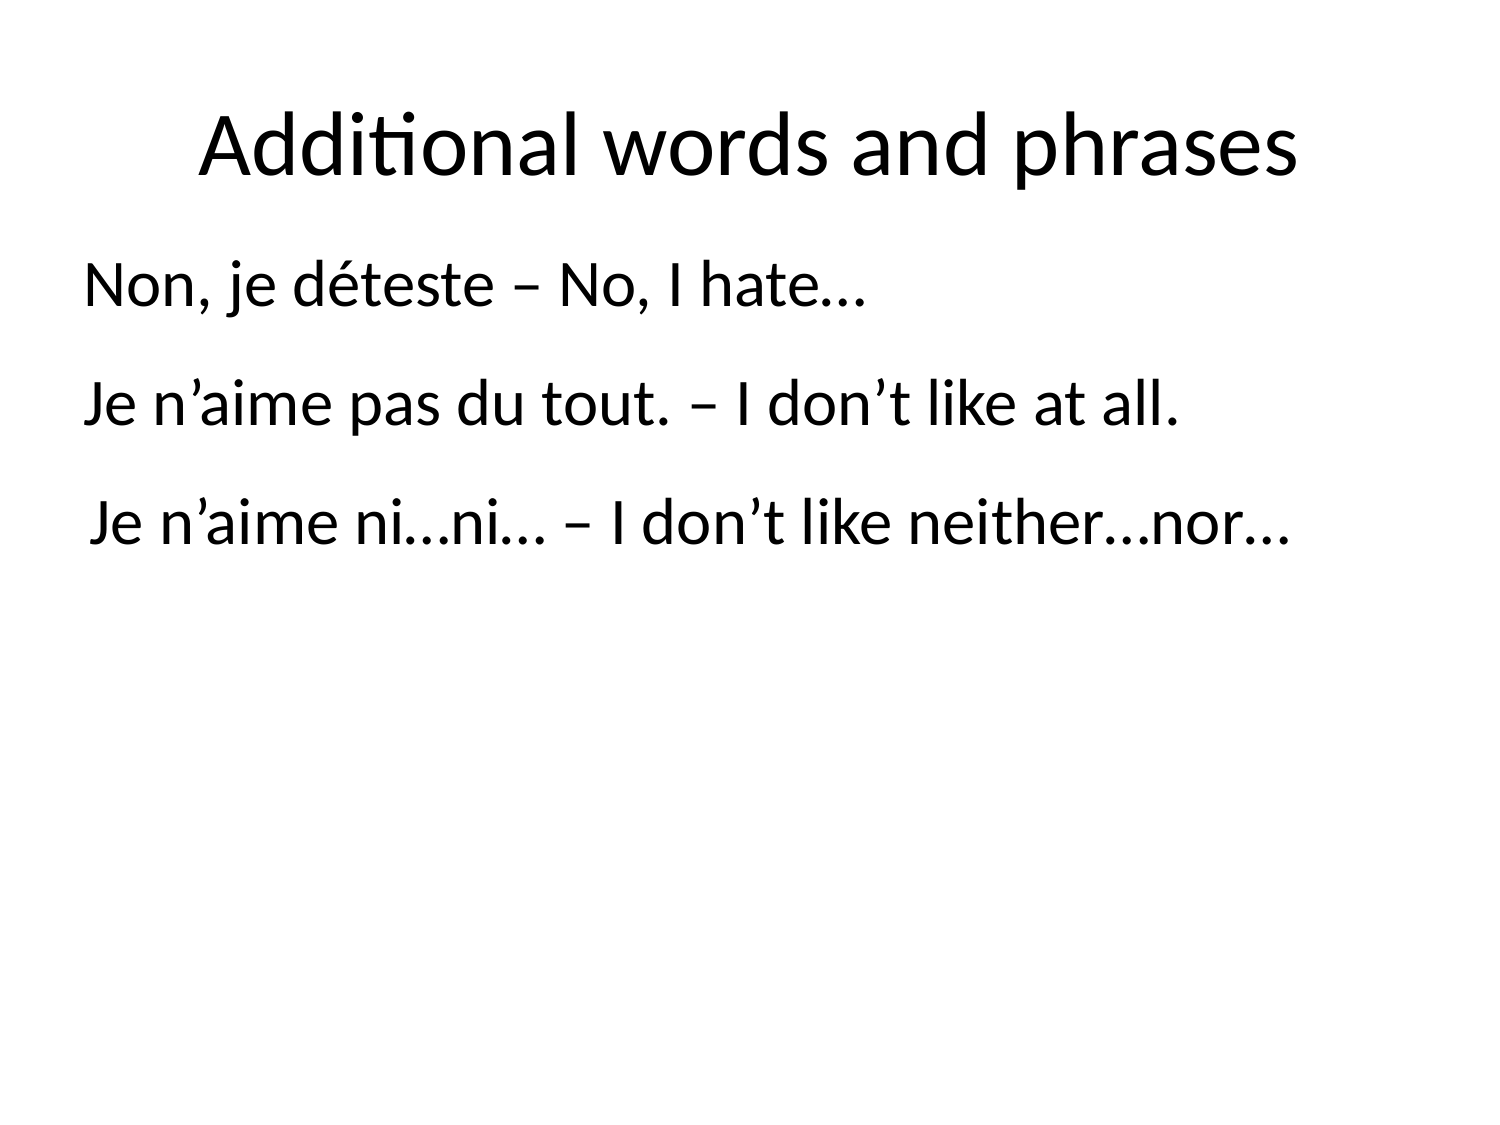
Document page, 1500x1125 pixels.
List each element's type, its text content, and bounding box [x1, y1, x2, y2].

text_box Je n’aime ni…ni… – I don’t like neither…nor… [74, 470, 1432, 593]
title Additional words and phrases [75, 45, 1425, 232]
text_box Non, je déteste – No, I hate… [68, 232, 1425, 351]
text_box Je n’aime pas du tout. – I don’t like at all. [68, 351, 1425, 474]
